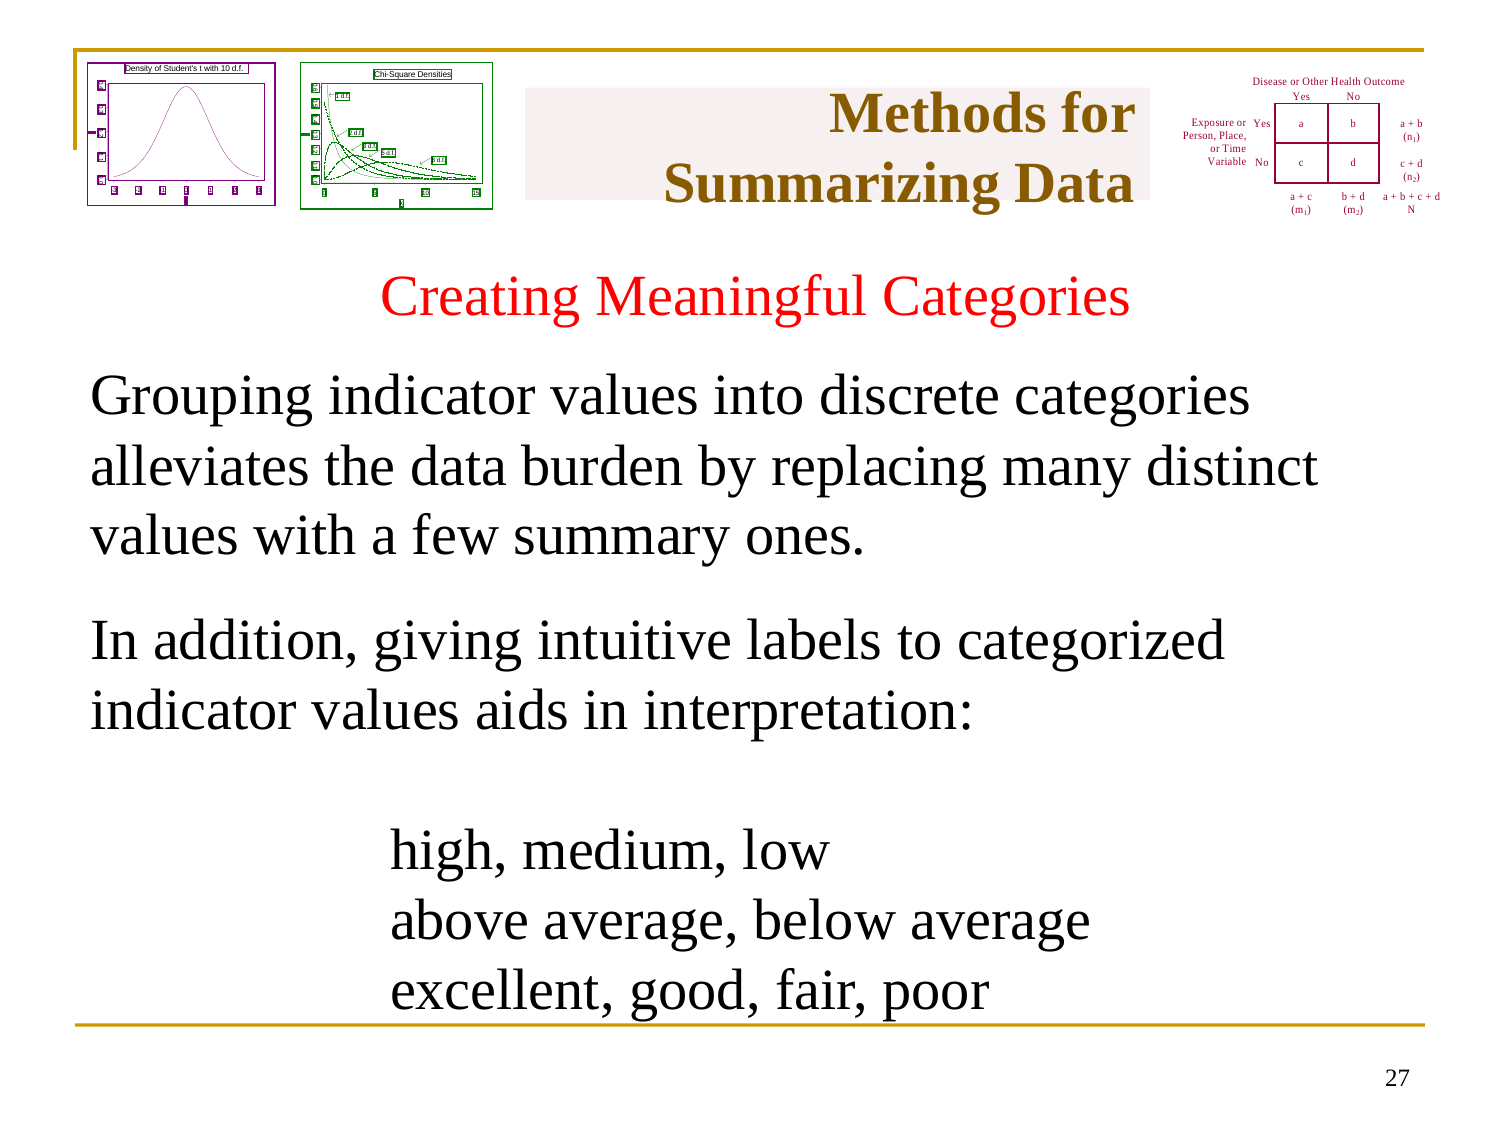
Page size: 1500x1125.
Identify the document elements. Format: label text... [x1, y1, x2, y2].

list Creating Meaningful Categories Grouping indicator values into discrete categories alleviates the data burden by replacing many distinct values with a few summary ones. In addition, giving intuitive labels to categorized indicator values aids in interpretation: high, medium, low above average, below average excellent, good, fair, poor [74, 249, 1438, 1013]
slide_number 26 [1074, 1049, 1426, 1100]
title Methods for Summarizing Data [524, 87, 1151, 201]
